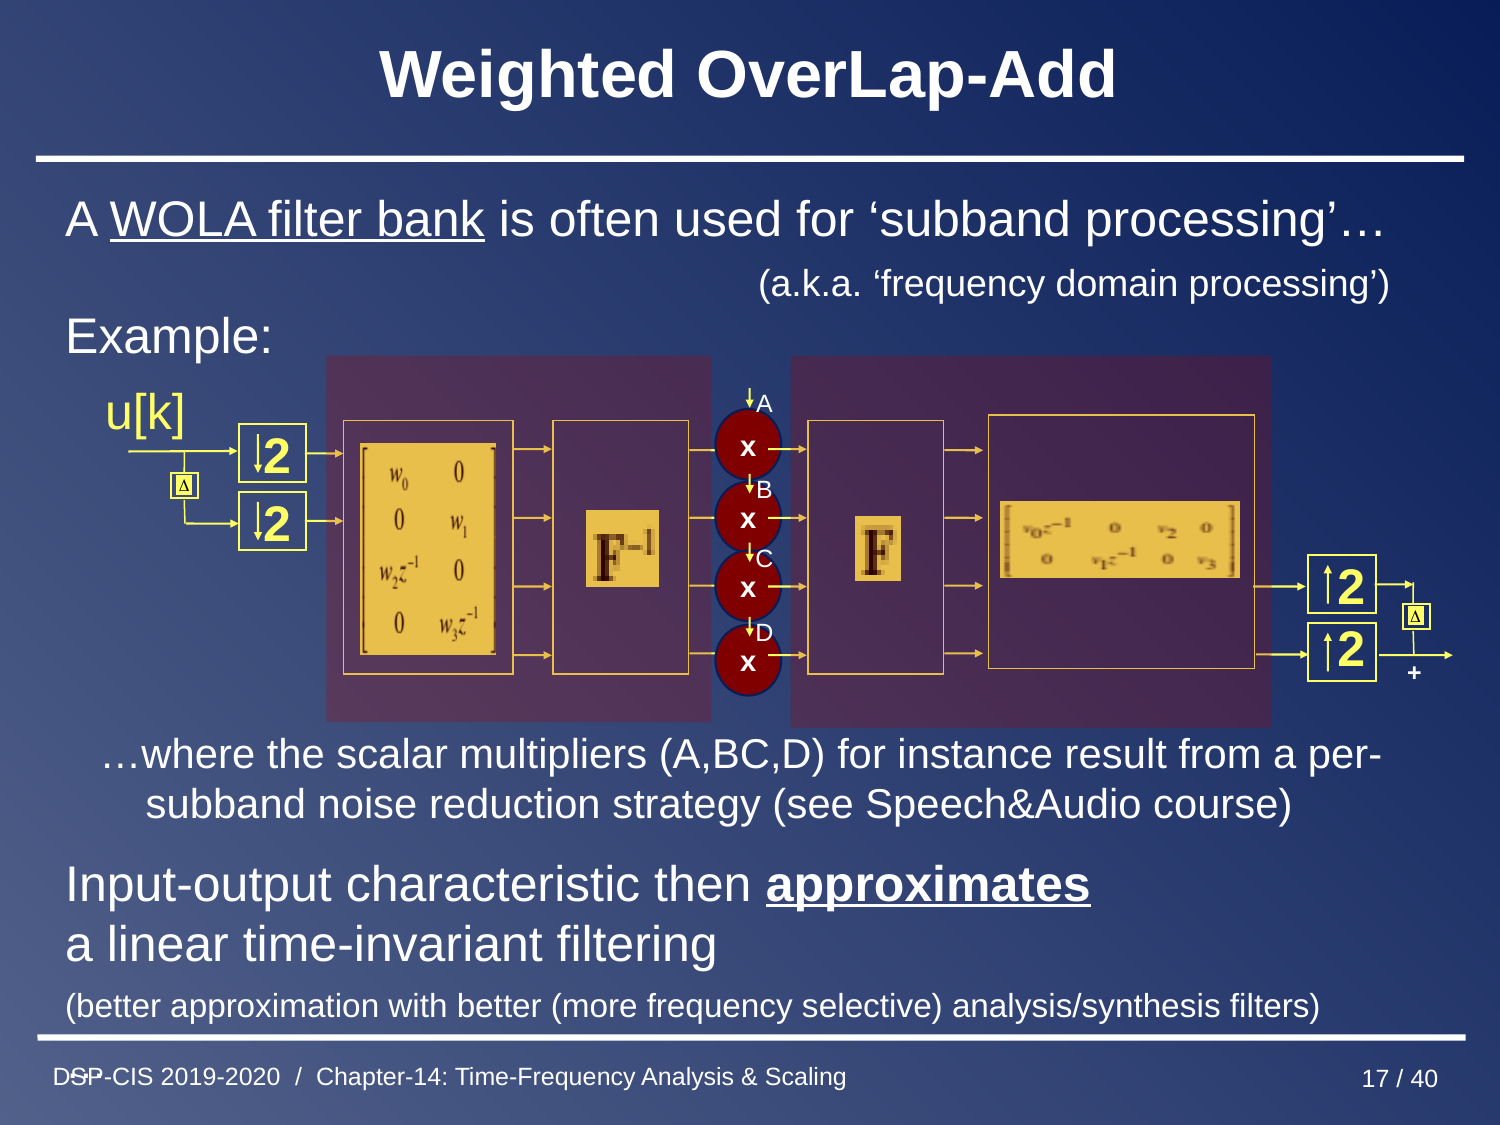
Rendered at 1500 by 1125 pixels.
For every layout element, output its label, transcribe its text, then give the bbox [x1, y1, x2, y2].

list A WOLA filter bank is often used for ‘subband processing’… (a.k.a. ‘frequency domain processing’) Example: …where the scalar multipliers (A,BC,D) for instance result from a per- subband noise reduction strategy (see Speech&Audio course) Input-output characteristic then approximates a linear time-invariant filtering (better approximation with better (more frequency selective) analysis/synthesis filters) … [50, 202, 1459, 1071]
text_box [94, 355, 1454, 729]
title Weighted OverLap-Add [47, 15, 1450, 144]
